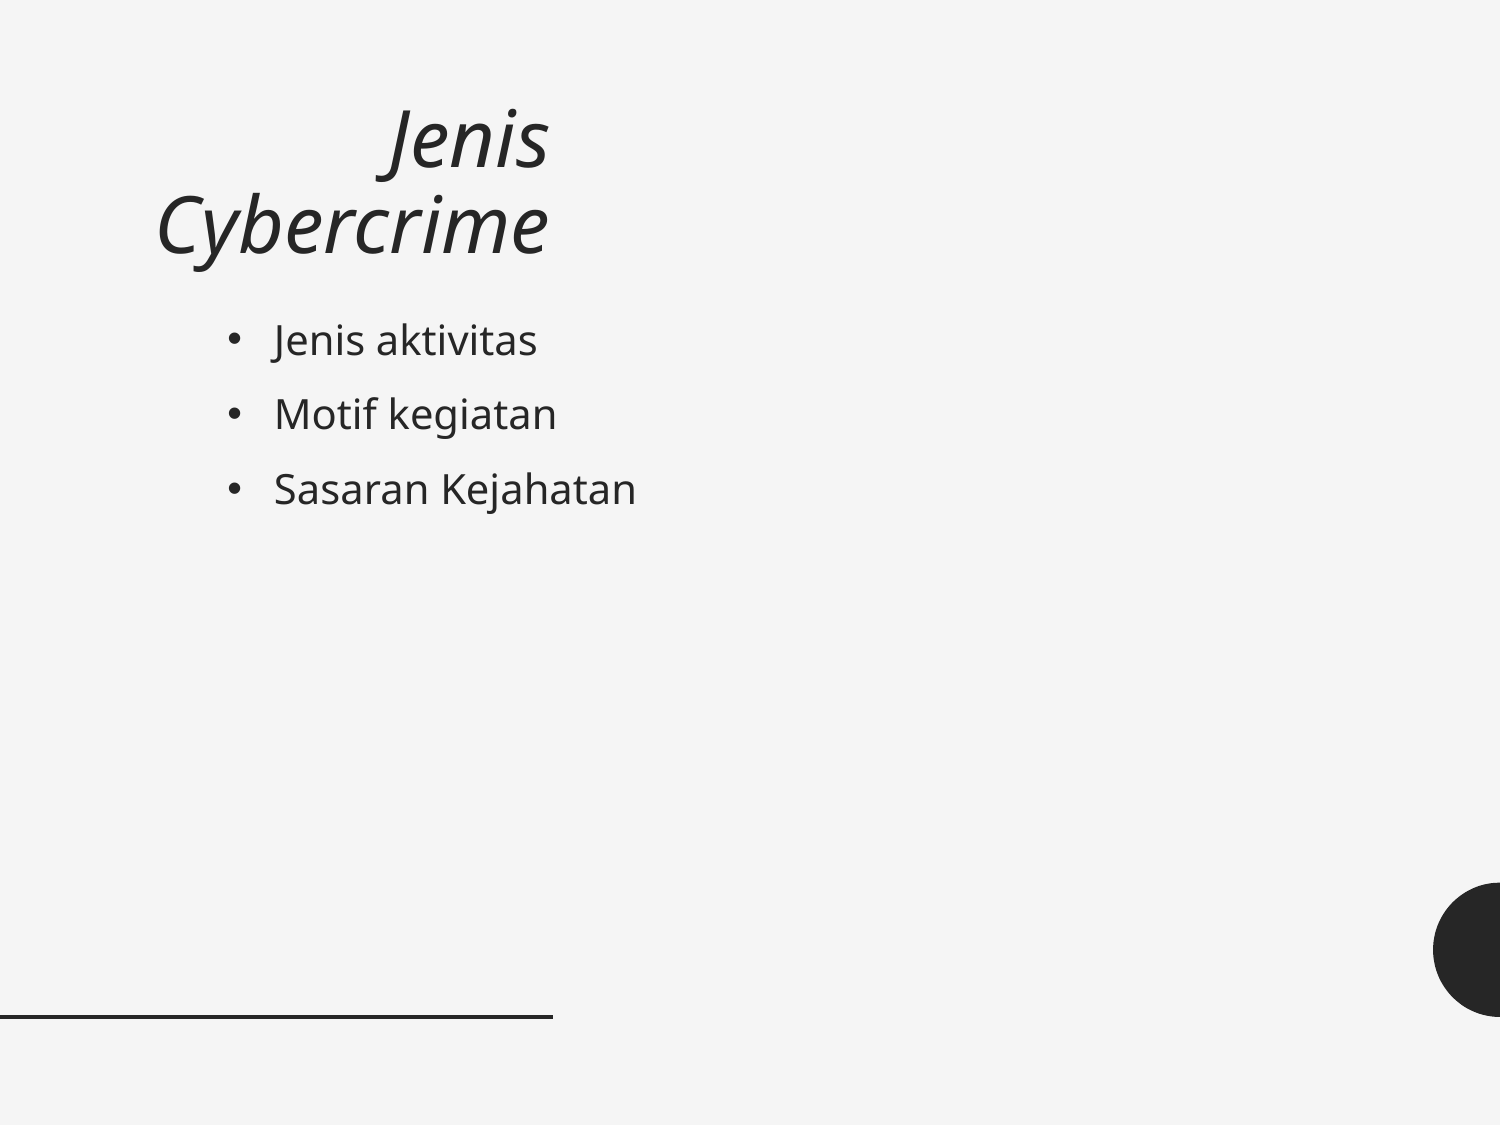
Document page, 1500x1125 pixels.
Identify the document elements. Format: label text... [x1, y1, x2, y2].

title Jenis Cybercrime [93, 91, 566, 905]
list Jenis aktivitas Motif kegiatan Sasaran Kejahatan [212, 299, 1425, 1044]
